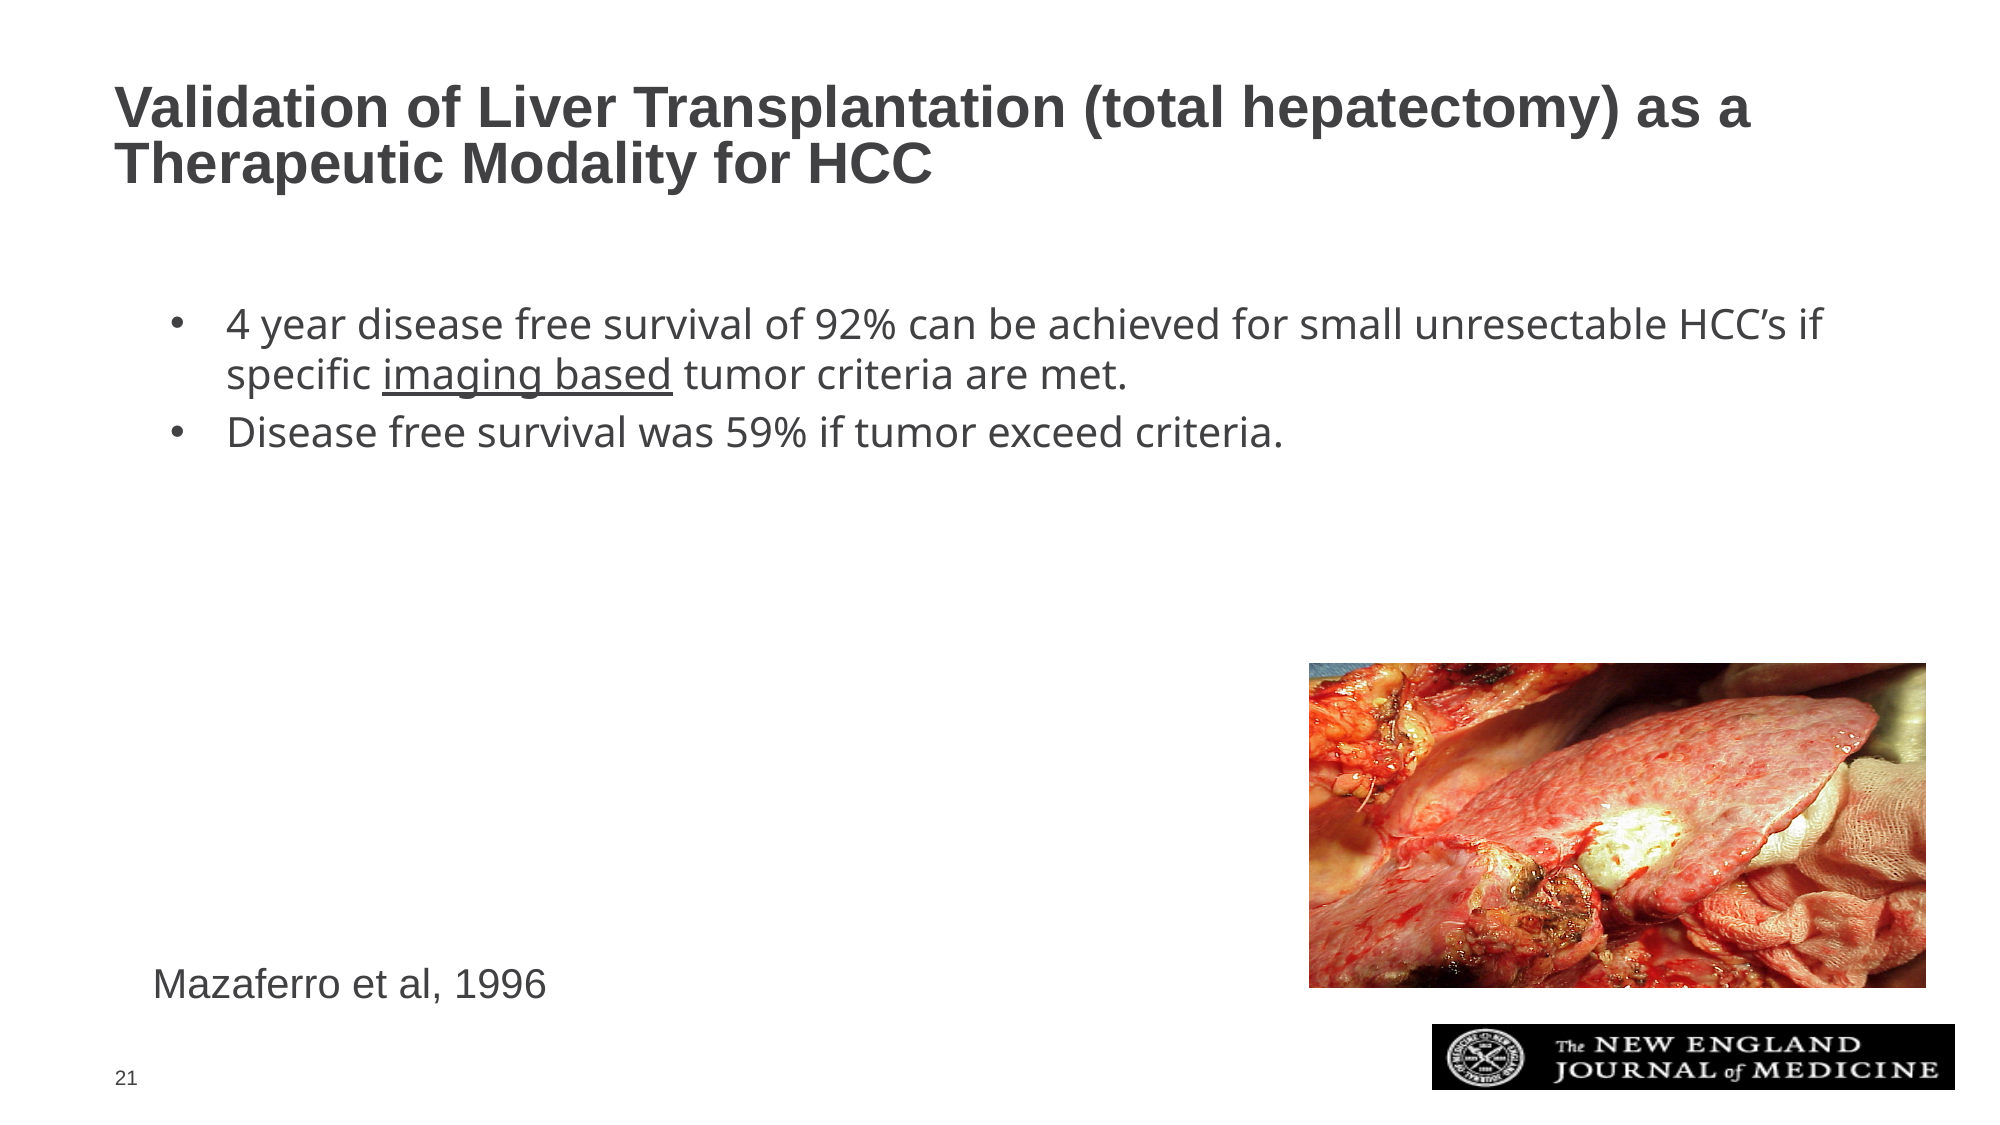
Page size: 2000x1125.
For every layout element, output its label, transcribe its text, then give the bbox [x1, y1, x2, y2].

picture [1309, 663, 1926, 988]
list 4 year disease free survival of 92% can be achieved for small unresectable HCC’s if specific imaging based tumor criteria are met. Disease free survival was 59% if tumor exceed criteria. [155, 290, 1955, 1091]
title Validation of Liver Transplantation (total hepatectomy) as a Therapeutic Modality for HCC [99, 74, 1900, 203]
picture [1432, 1024, 1955, 1091]
text_box Mazaferro et al, 1996 [146, 956, 555, 1007]
